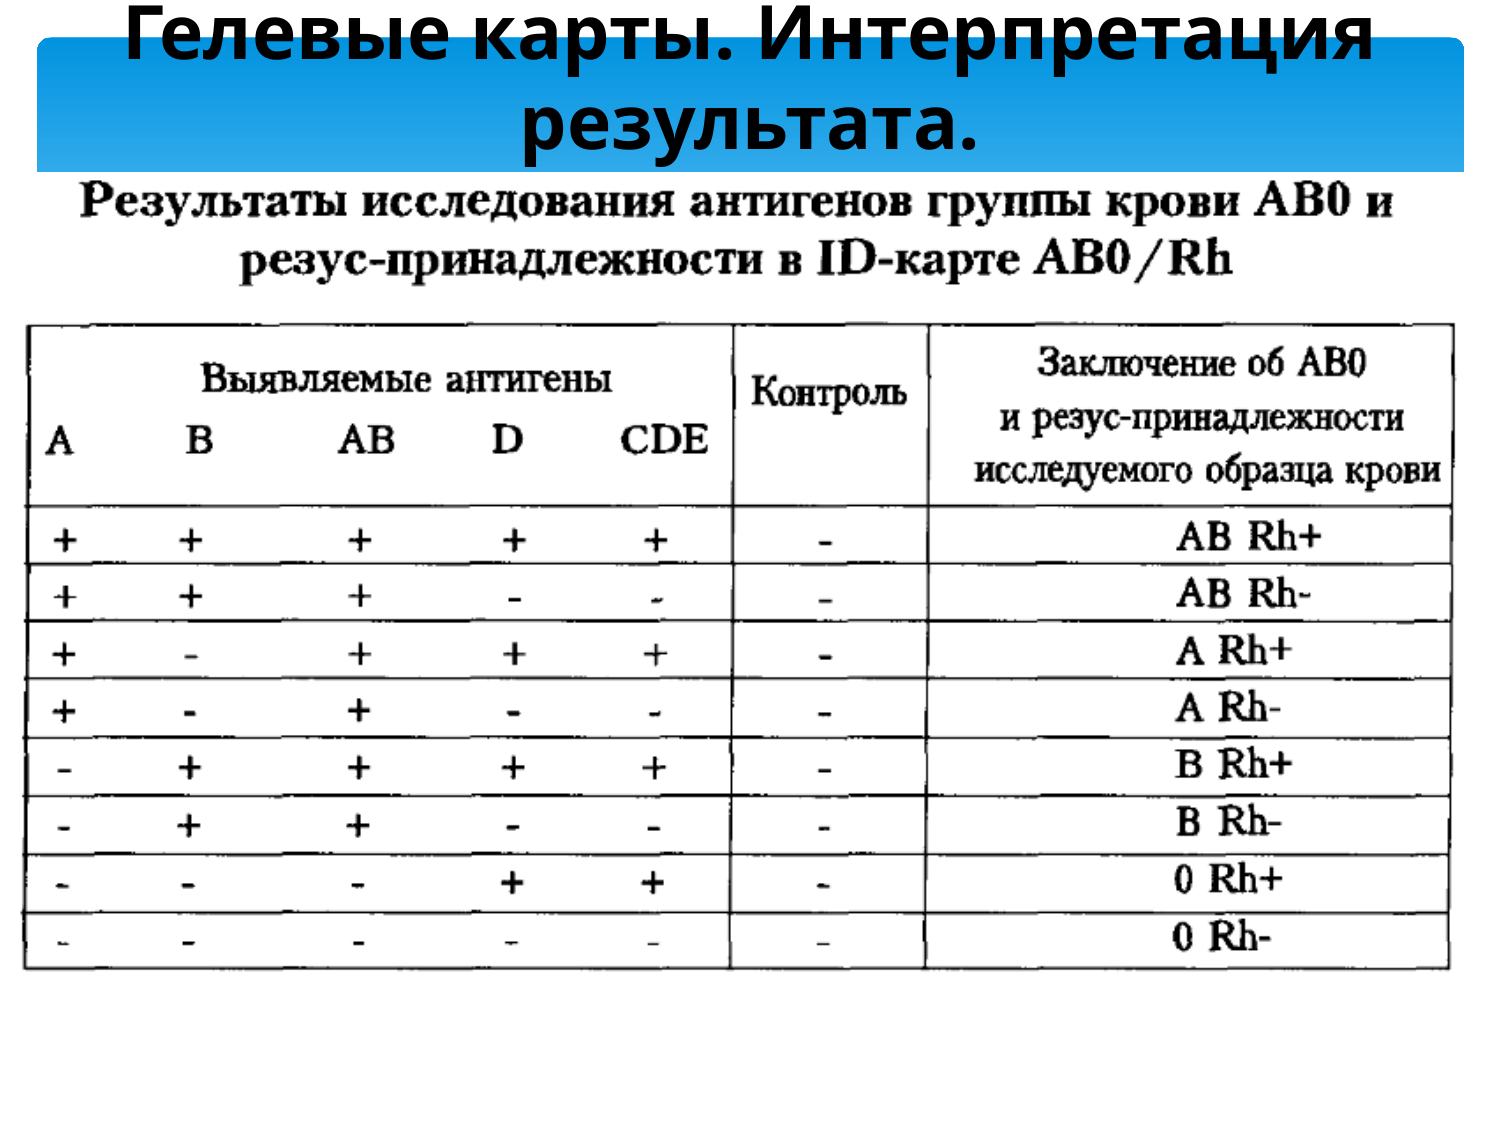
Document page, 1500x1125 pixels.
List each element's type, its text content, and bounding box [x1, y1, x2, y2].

picture [5, 172, 1471, 994]
title Гелевые карты. Интерпретация результата. [5, 0, 1495, 178]
